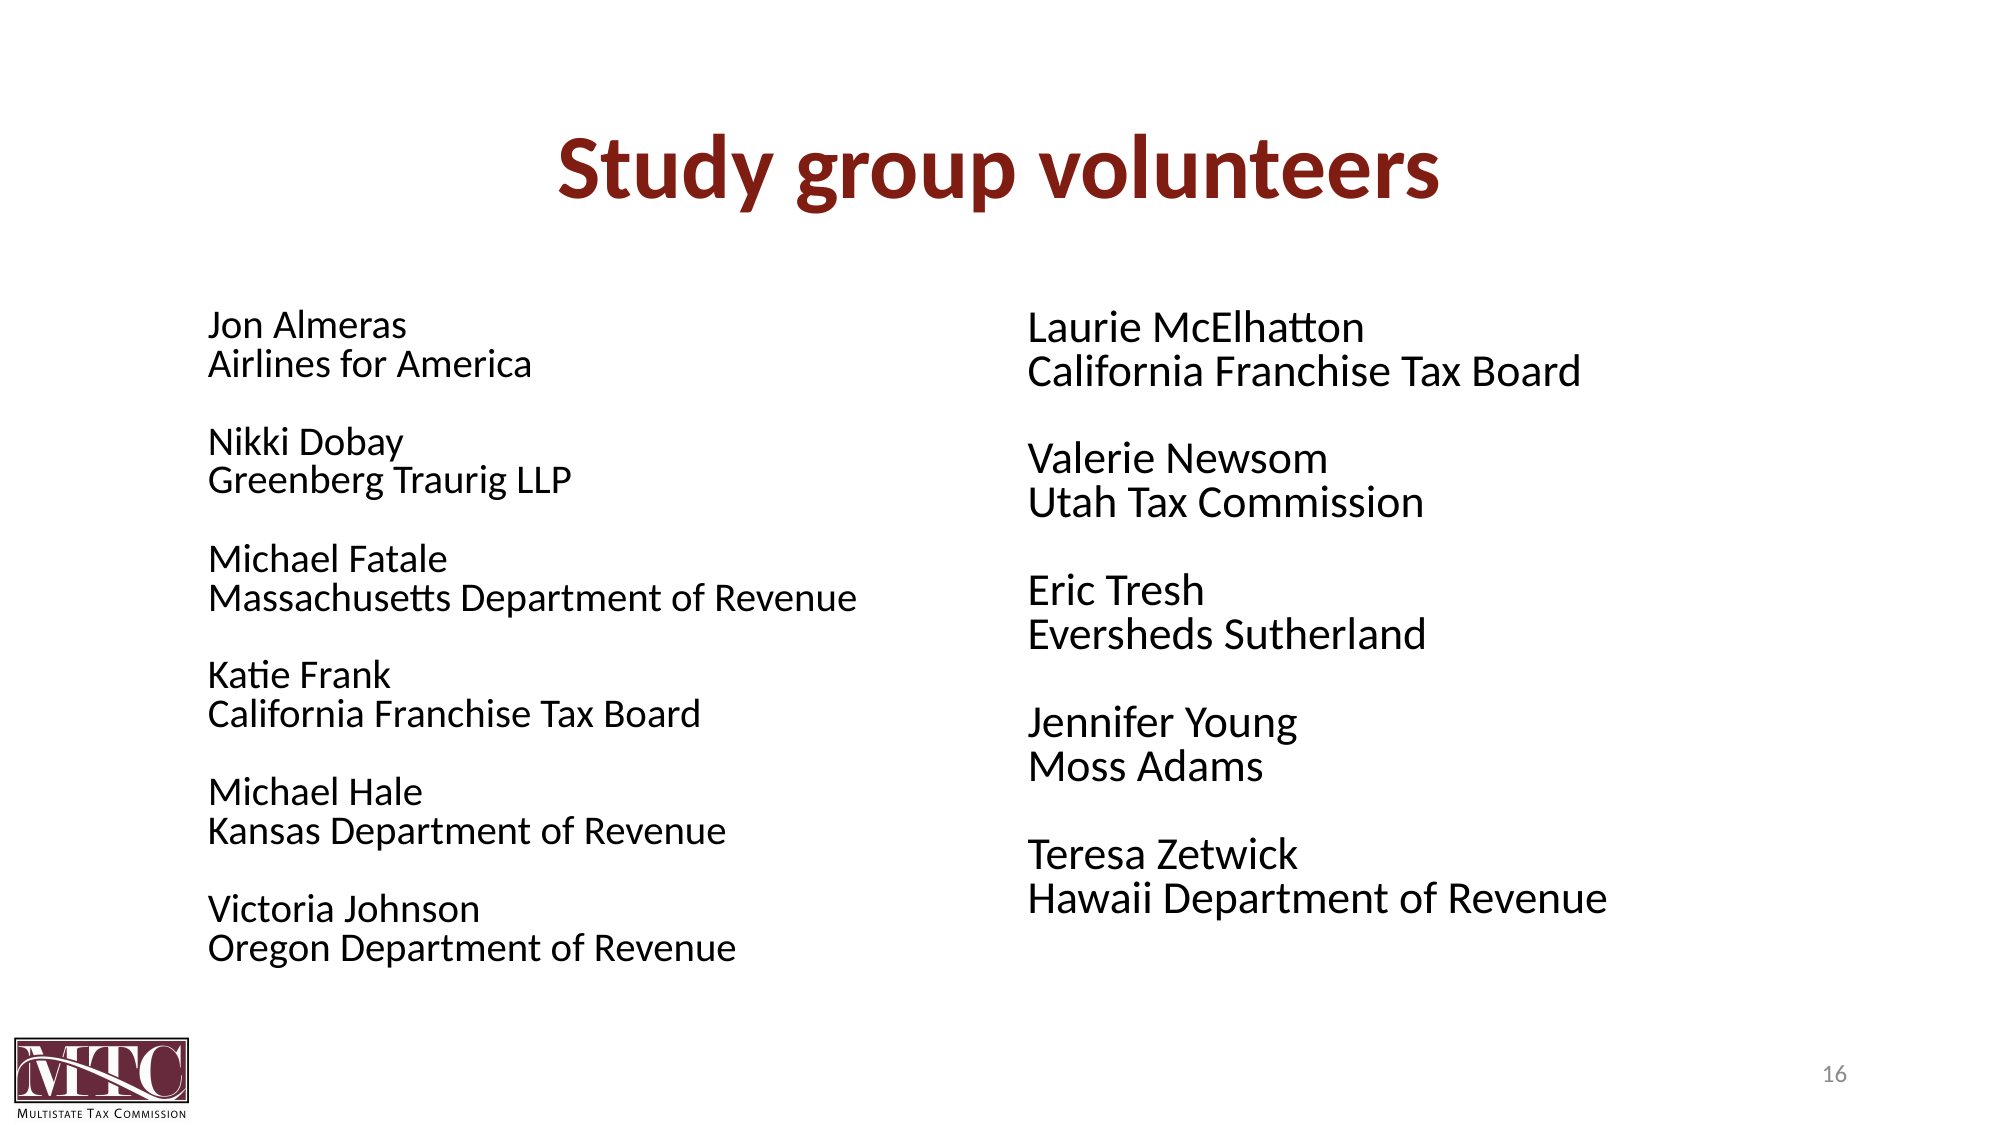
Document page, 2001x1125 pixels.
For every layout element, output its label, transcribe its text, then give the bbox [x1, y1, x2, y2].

list Jon Almeras Airlines for America Nikki Dobay Greenberg Traurig LLP Michael Fatale Massachusetts Department of Revenue Katie Frank California Franchise Tax Board Michael Hale Kansas Department of Revenue Victoria Johnson Oregon Department of Revenue [192, 299, 1012, 1014]
list Laurie McElhatton California Franchise Tax Board Valerie Newsom Utah Tax Commission Eric Tresh Eversheds Sutherland Jennifer Young Moss Adams Teresa Zetwick Hawaii Department of Revenue [1012, 299, 1863, 1014]
title Study group volunteers [137, 59, 1863, 278]
picture [13, 1036, 190, 1125]
slide_number 16 [1412, 1042, 1863, 1103]
